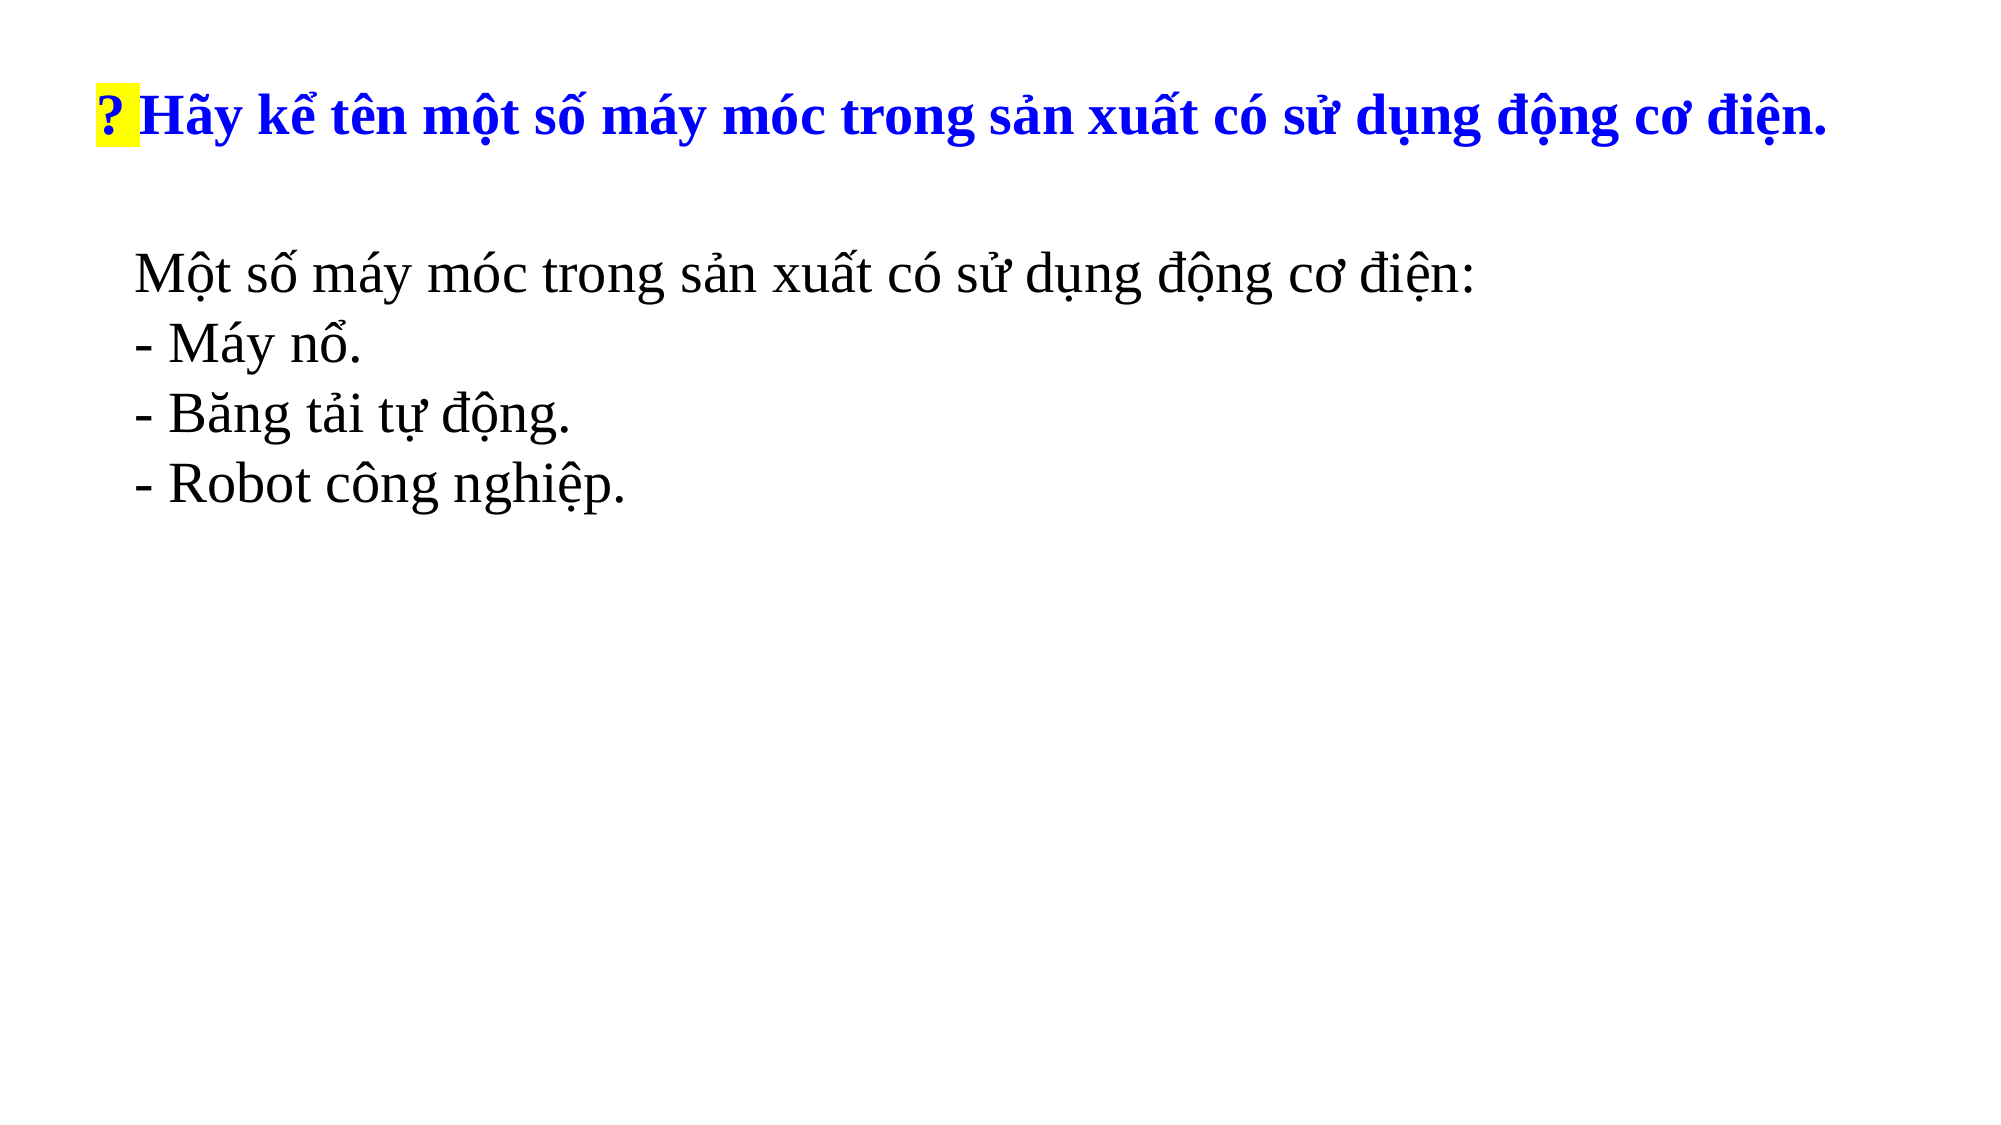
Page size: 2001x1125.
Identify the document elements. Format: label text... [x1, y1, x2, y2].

text_box ? Hãy kể tên một số máy móc trong sản xuất có sử dụng động cơ điện. [81, 68, 1919, 154]
text_box Một số máy móc trong sản xuất có sử dụng động cơ điện: - Máy nổ. - Băng tải tự động. - Robot công nghiệp. [120, 226, 1510, 522]
